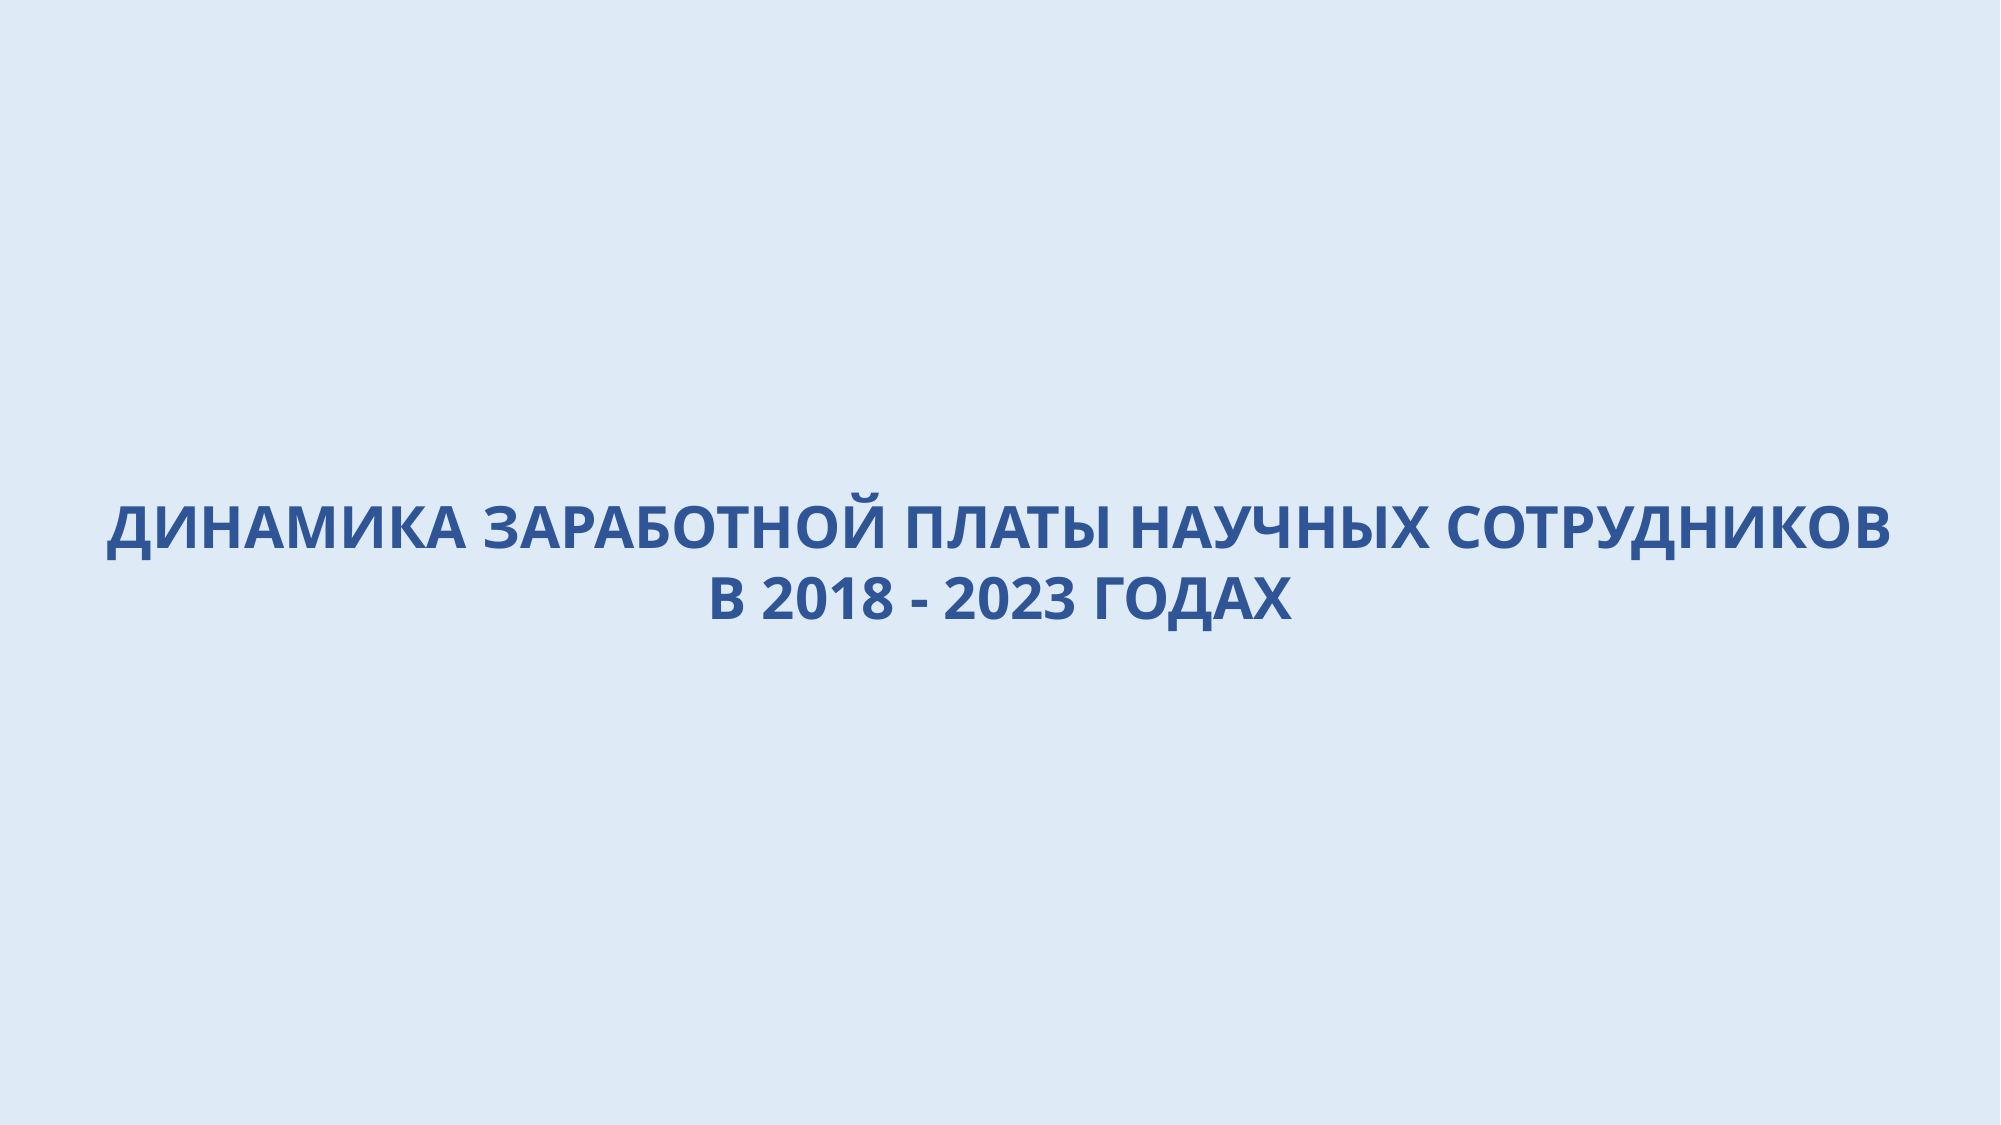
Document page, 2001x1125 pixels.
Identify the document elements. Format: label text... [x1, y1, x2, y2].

text_box ДИНАМИКА ЗАРАБОТНОЙ ПЛАТЫ НАУЧНЫХ СОТРУДНИКОВ В 2018 - 2023 ГОДАХ [0, 0, 2000, 1125]
